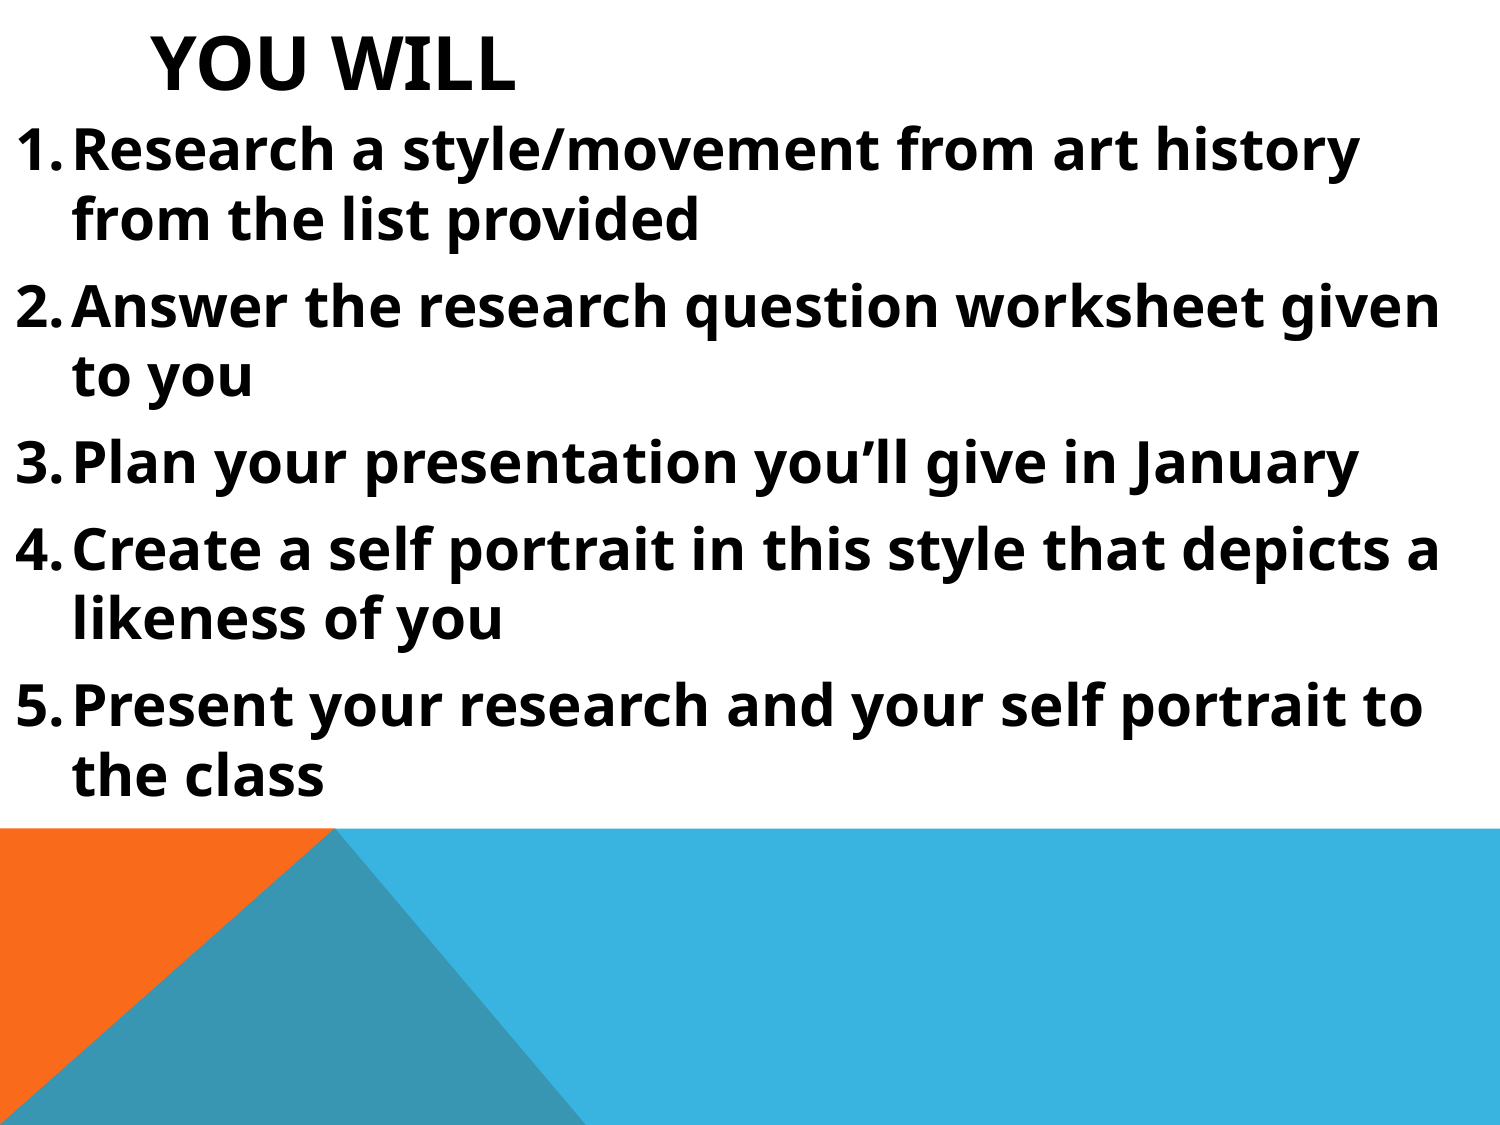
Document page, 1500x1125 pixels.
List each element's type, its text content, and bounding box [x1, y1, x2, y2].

list Research a style/movement from art history from the list provided Answer the research question worksheet given to you Plan your presentation you’ll give in January Create a self portrait in this style that depicts a likeness of you Present your research and your self portrait to the class [0, 104, 1500, 829]
title You Will [135, 15, 1369, 104]
